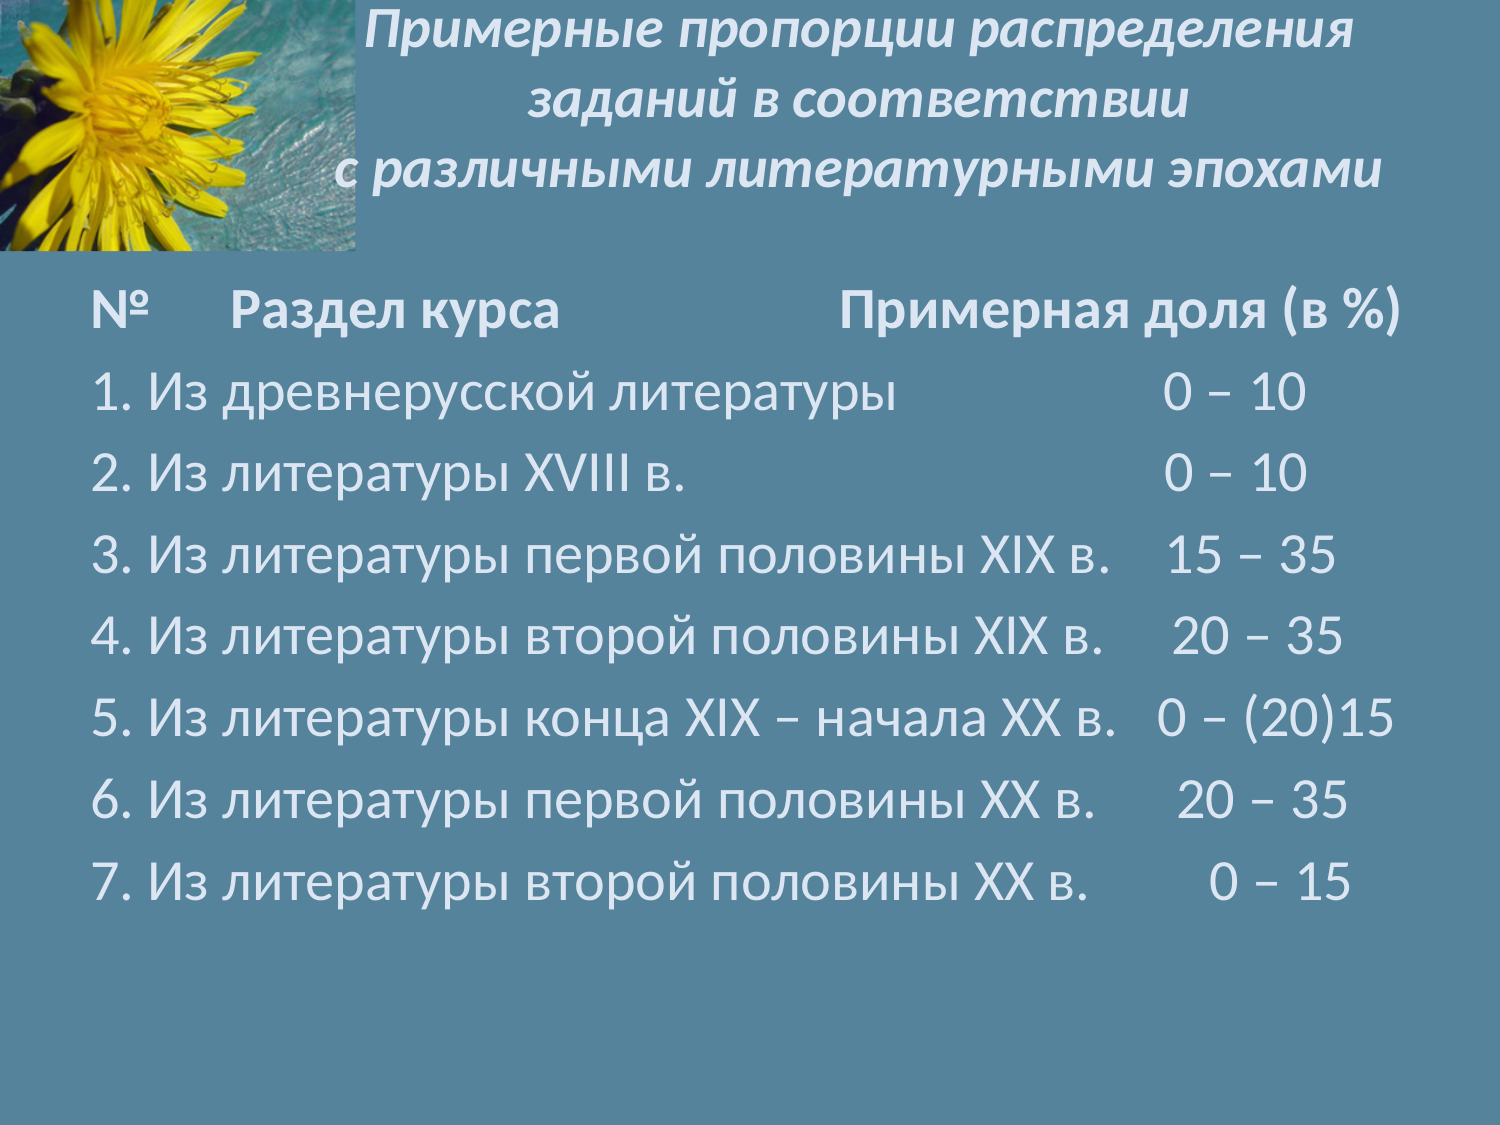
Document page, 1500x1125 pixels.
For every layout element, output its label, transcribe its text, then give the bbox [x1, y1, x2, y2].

list № Раздел курса Примерная доля (в %) 1. Из древнерусской литературы 0 – 10 2. Из литературы XVIII в. 0 – 10 3. Из литературы первой половины XIX в. 15 – 35 4. Из литературы второй половины XIX в. 20 – 35 5. Из литературы конца XIX – начала XX в. 0 – (20)15 6. Из литературы первой половины XX в. 20 – 35 7. Из литературы второй половины ХХ в. 0 – 15 [74, 262, 1426, 1006]
picture [0, 0, 1500, 1125]
title Примерные пропорции распределения заданий в соответствии с различными литературными эпохами [292, 0, 1426, 188]
